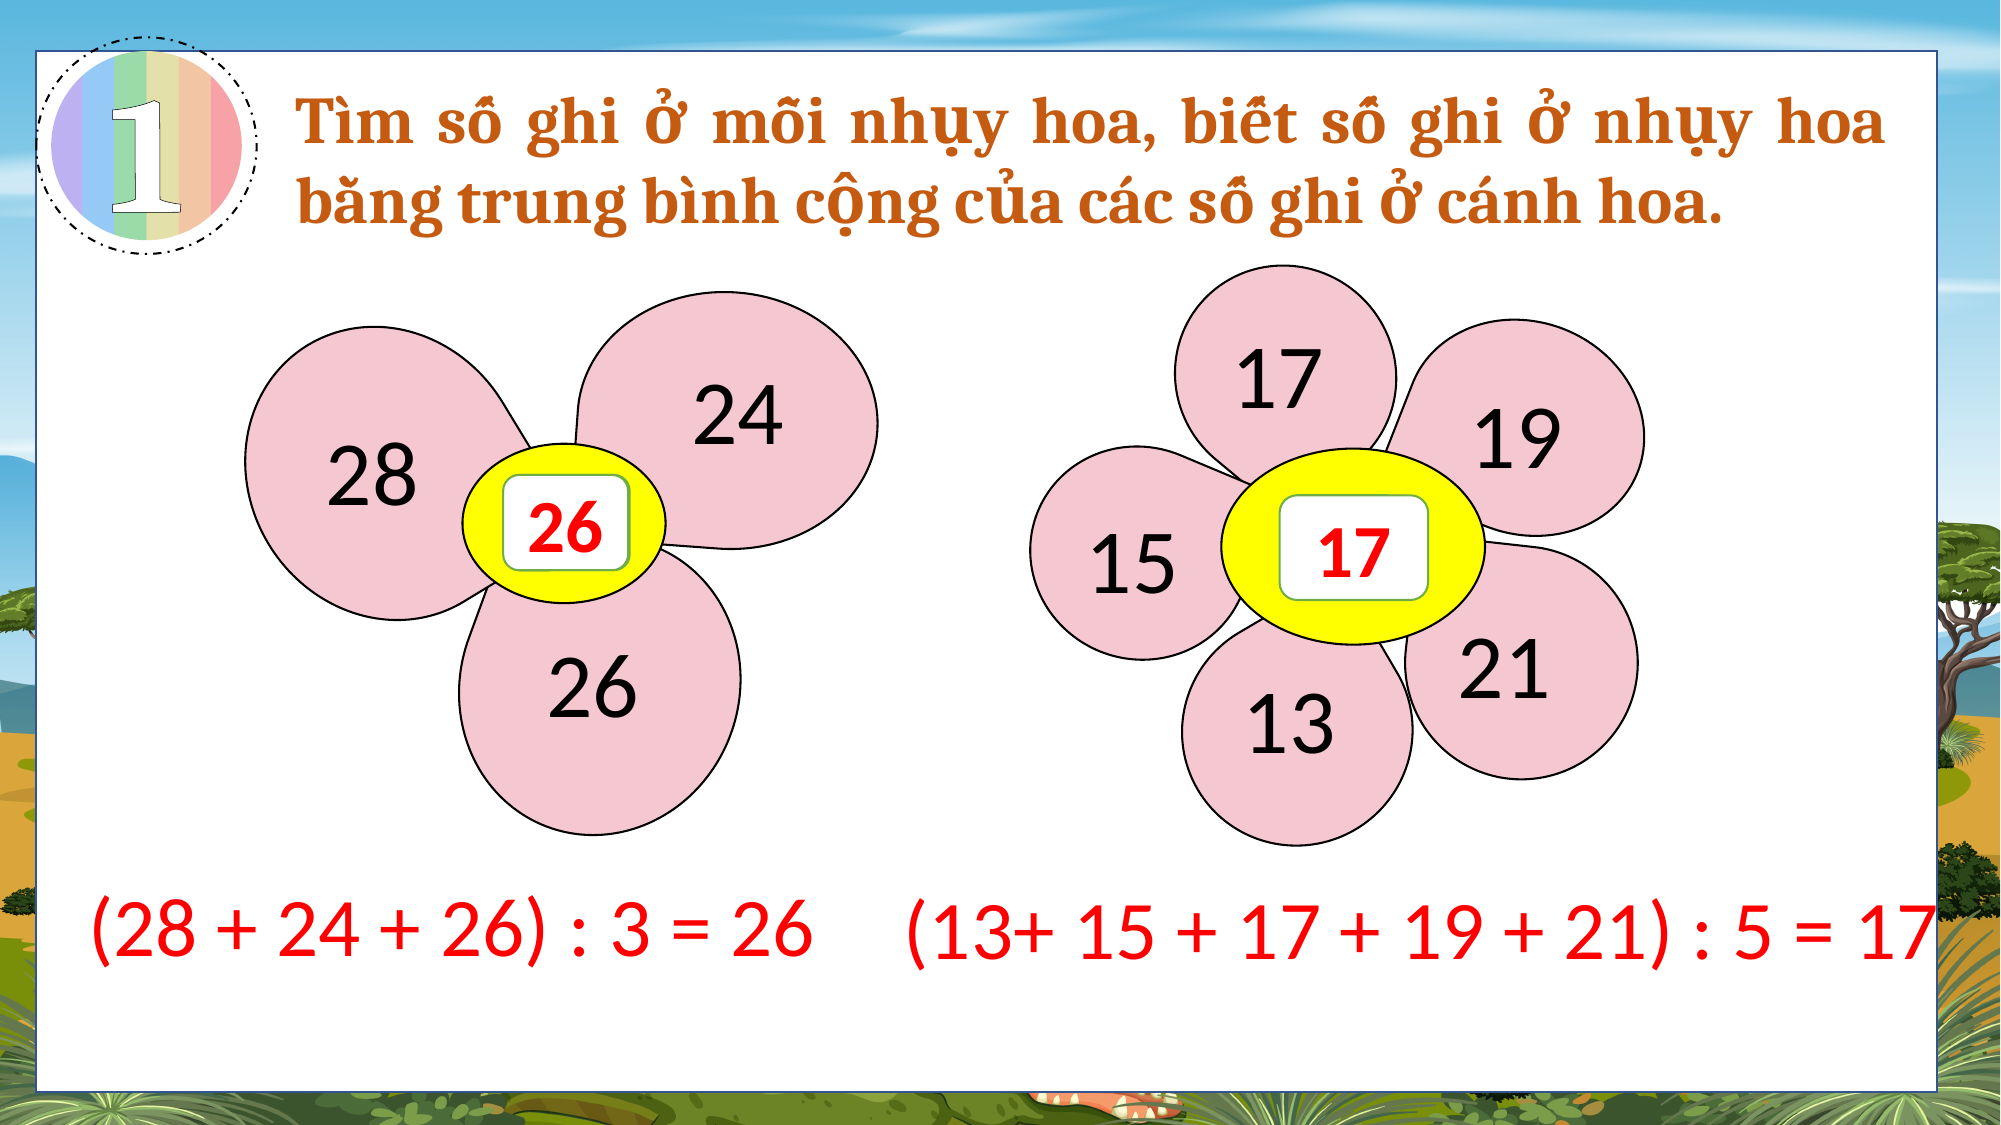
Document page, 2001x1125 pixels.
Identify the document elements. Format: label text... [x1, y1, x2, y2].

text_box Tìm số ghi ở mỗi nhụy hoa, biết số ghi ở nhụy hoa bằng trung bình cộng của các số ghi ở cánh hoa. [270, 62, 1912, 252]
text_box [1029, 266, 1647, 846]
text_box [35, 50, 1938, 1093]
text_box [36, 37, 257, 254]
text_box (13+ 15 + 17 + 19 + 21) : 5 = 17 [889, 868, 1968, 984]
picture [0, 0, 2001, 1125]
text_box (28 + 24 + 26) : 3 = 26 [73, 865, 849, 981]
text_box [248, 292, 878, 837]
